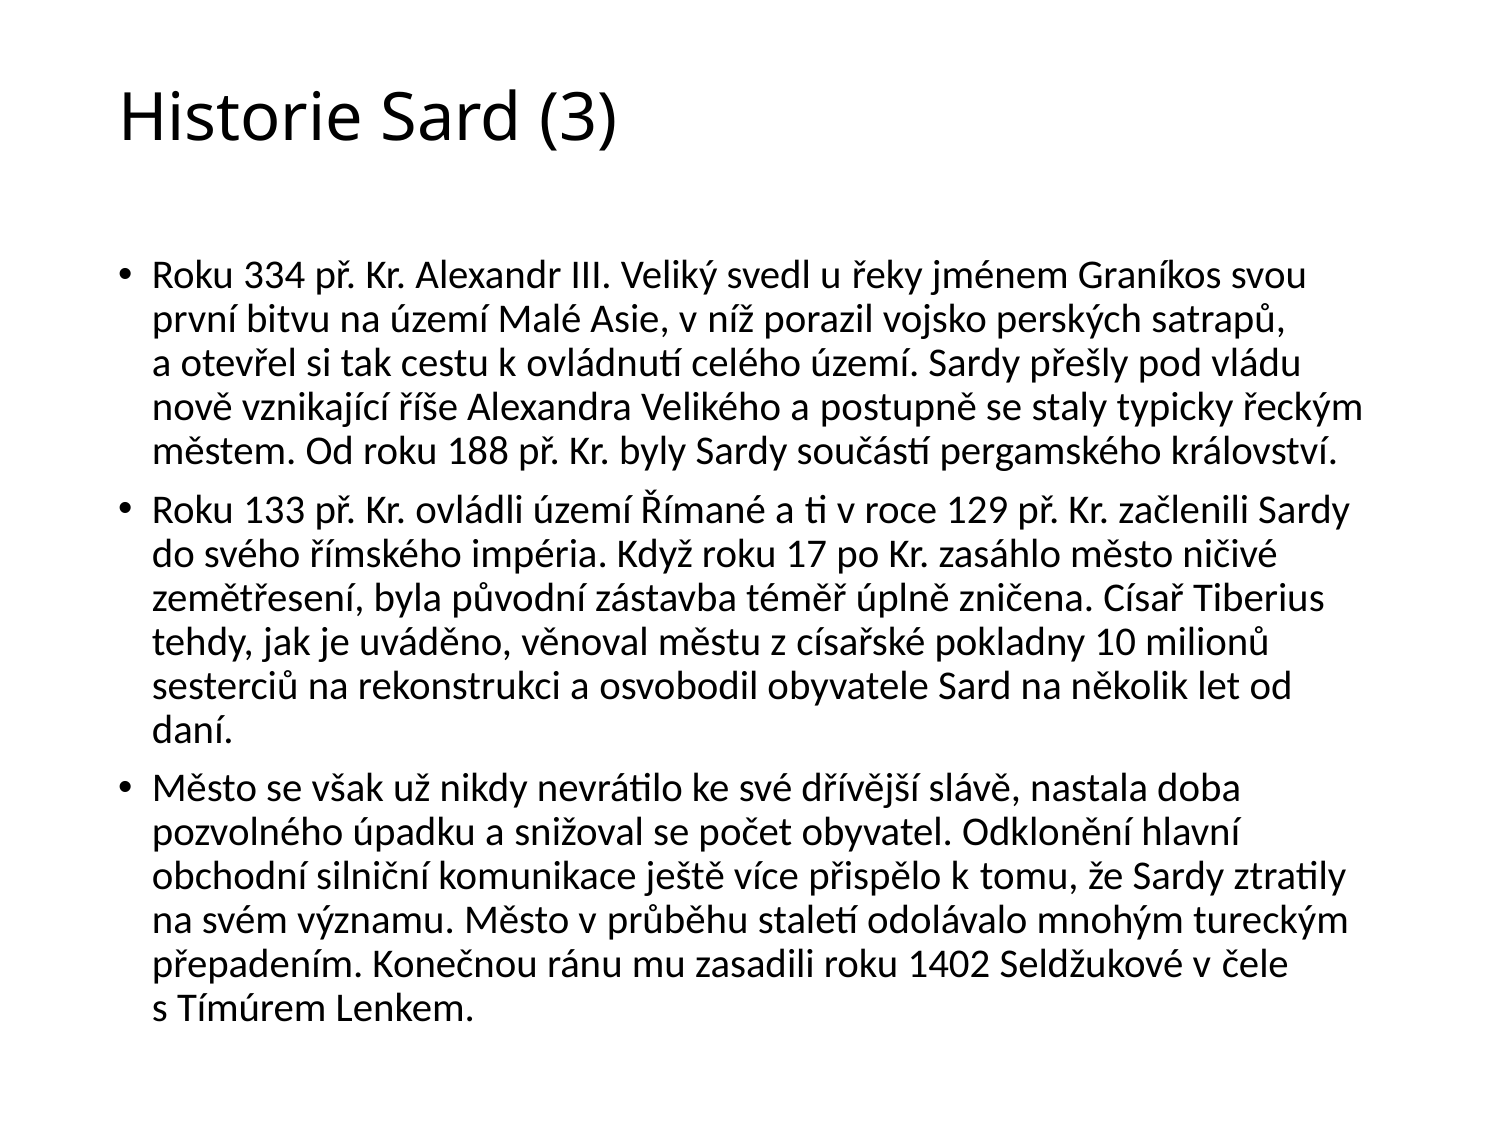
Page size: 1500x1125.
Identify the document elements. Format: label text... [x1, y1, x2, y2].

list Roku 334 př. Kr. Alexandr III. Veliký svedl u řeky jménem Graníkos svou první bitvu na území Malé Asie, v níž porazil vojsko perských satrapů, a otevřel si tak cestu k ovládnutí celého území. Sardy přešly pod vládu nově vznikající říše Alexandra Velikého a postupně se staly typicky řeckým městem. Od roku 188 př. Kr. byly Sardy součástí pergamského království. Roku 133 př. Kr. ovládli území Římané a ti v roce 129 př. Kr. začlenili Sardy do svého římského impéria. Když roku 17 po Kr. zasáhlo město ničivé zemětřesení, byla původní zástavba téměř úplně zničena. Císař Tiberius tehdy, jak je uváděno, věnoval městu z císařské pokladny 10 milionů sesterciů na rekonstrukci a osvobodil obyvatele Sard na několik let od daní. Město se však už nikdy nevrátilo ke své dřívější slávě, nastala doba pozvolného úpadku a snižoval se počet obyvatel. Odklonění hlavní obchodní silniční komunikace ještě více přispělo k tomu, že Sardy ztratily na svém významu. Město v průběhu staletí odolávalo mnohým tureckým přepadením. Konečnou ránu mu zasadili roku 1402 Seldžukové v čele s Tímúrem Lenkem. [103, 245, 1397, 1044]
title Historie Sard (3) [103, 9, 1397, 228]
